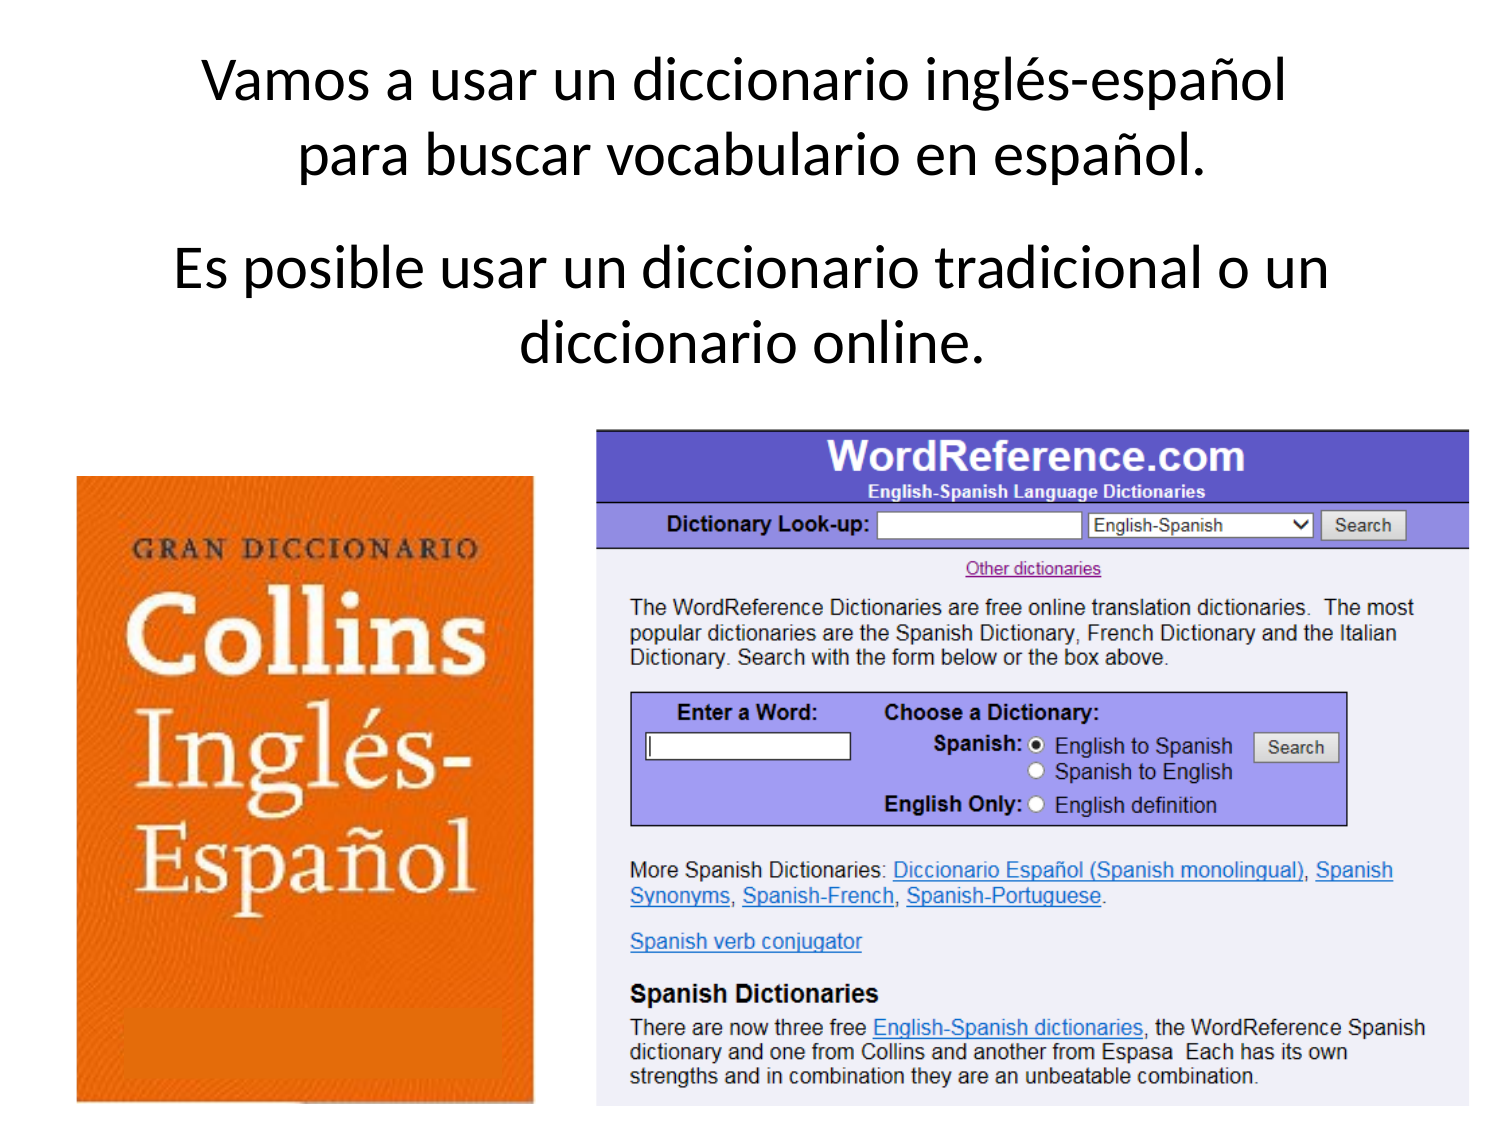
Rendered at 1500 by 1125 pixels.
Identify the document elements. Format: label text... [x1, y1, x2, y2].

text_box Es posible usar un diccionario tradicional o un diccionario online. [17, 218, 1489, 384]
picture [76, 476, 536, 1105]
text_box Vamos a usar un diccionario inglés-español para buscar vocabulario en español. [448, 30, 1489, 196]
picture [596, 428, 1470, 1107]
text_box [10, 0, 448, 228]
